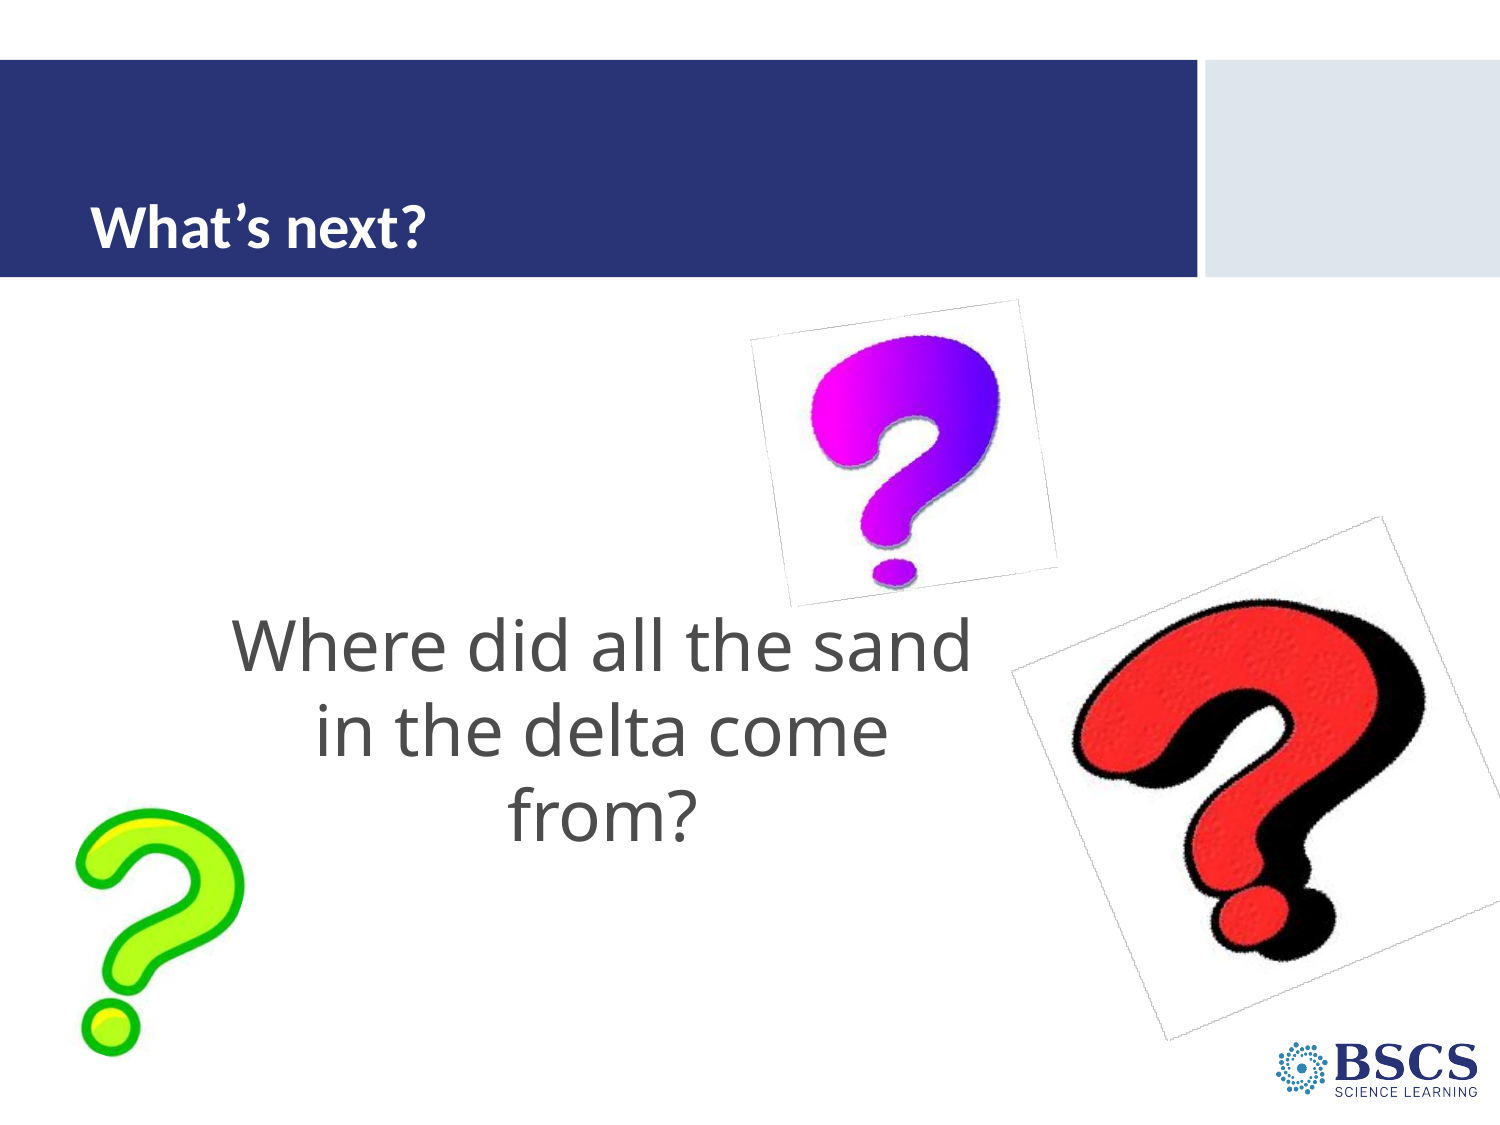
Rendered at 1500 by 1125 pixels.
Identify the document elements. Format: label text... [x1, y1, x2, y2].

picture [751, 299, 1058, 589]
title What’s next? [75, 87, 1115, 271]
picture [1275, 1041, 1478, 1098]
text_box Where did all the sand in the delta come from? [215, 585, 991, 871]
picture [1013, 516, 1500, 1041]
picture [23, 788, 251, 1080]
